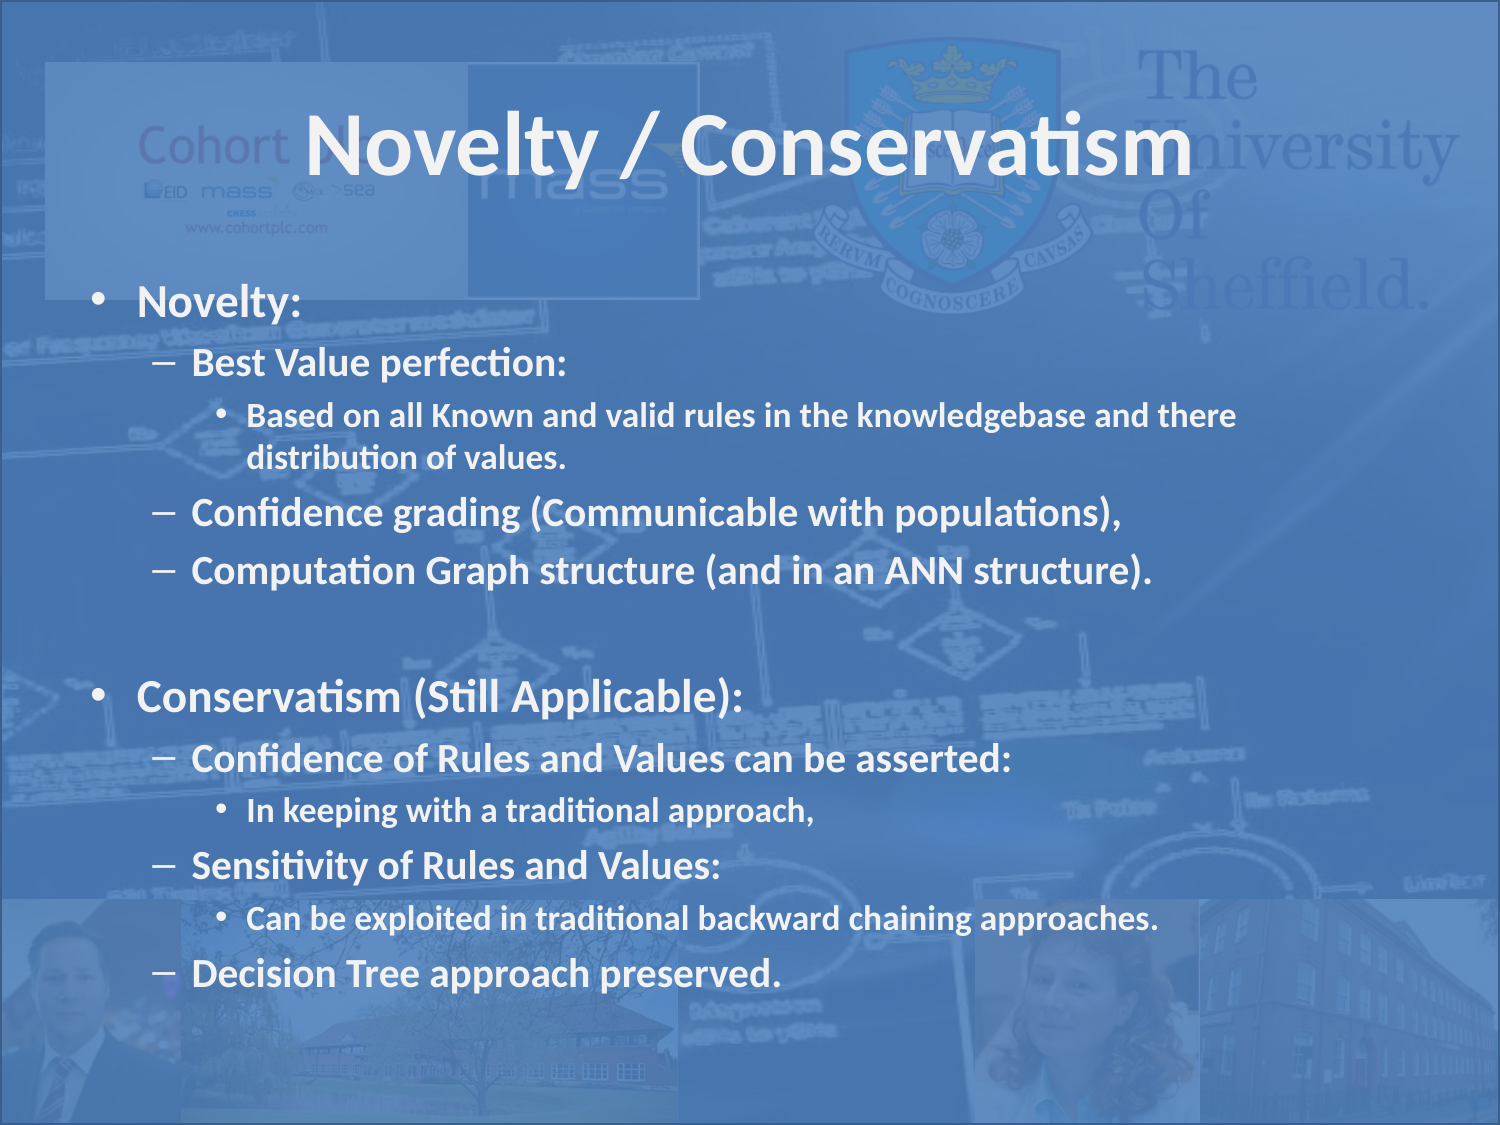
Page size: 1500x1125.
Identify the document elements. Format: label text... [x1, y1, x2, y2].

list Novelty: Best Value perfection: Based on all Known and valid rules in the knowledgebase and there distribution of values. Confidence grading (Communicable with populations), Computation Graph structure (and in an ANN structure). Conservatism (Still Applicable): Confidence of Rules and Values can be asserted: In keeping with a traditional approach, Sensitivity of Rules and Values: Can be exploited in traditional backward chaining approaches. Decision Tree approach preserved. [75, 262, 1425, 1005]
title Novelty / Conservatism [75, 45, 1425, 233]
